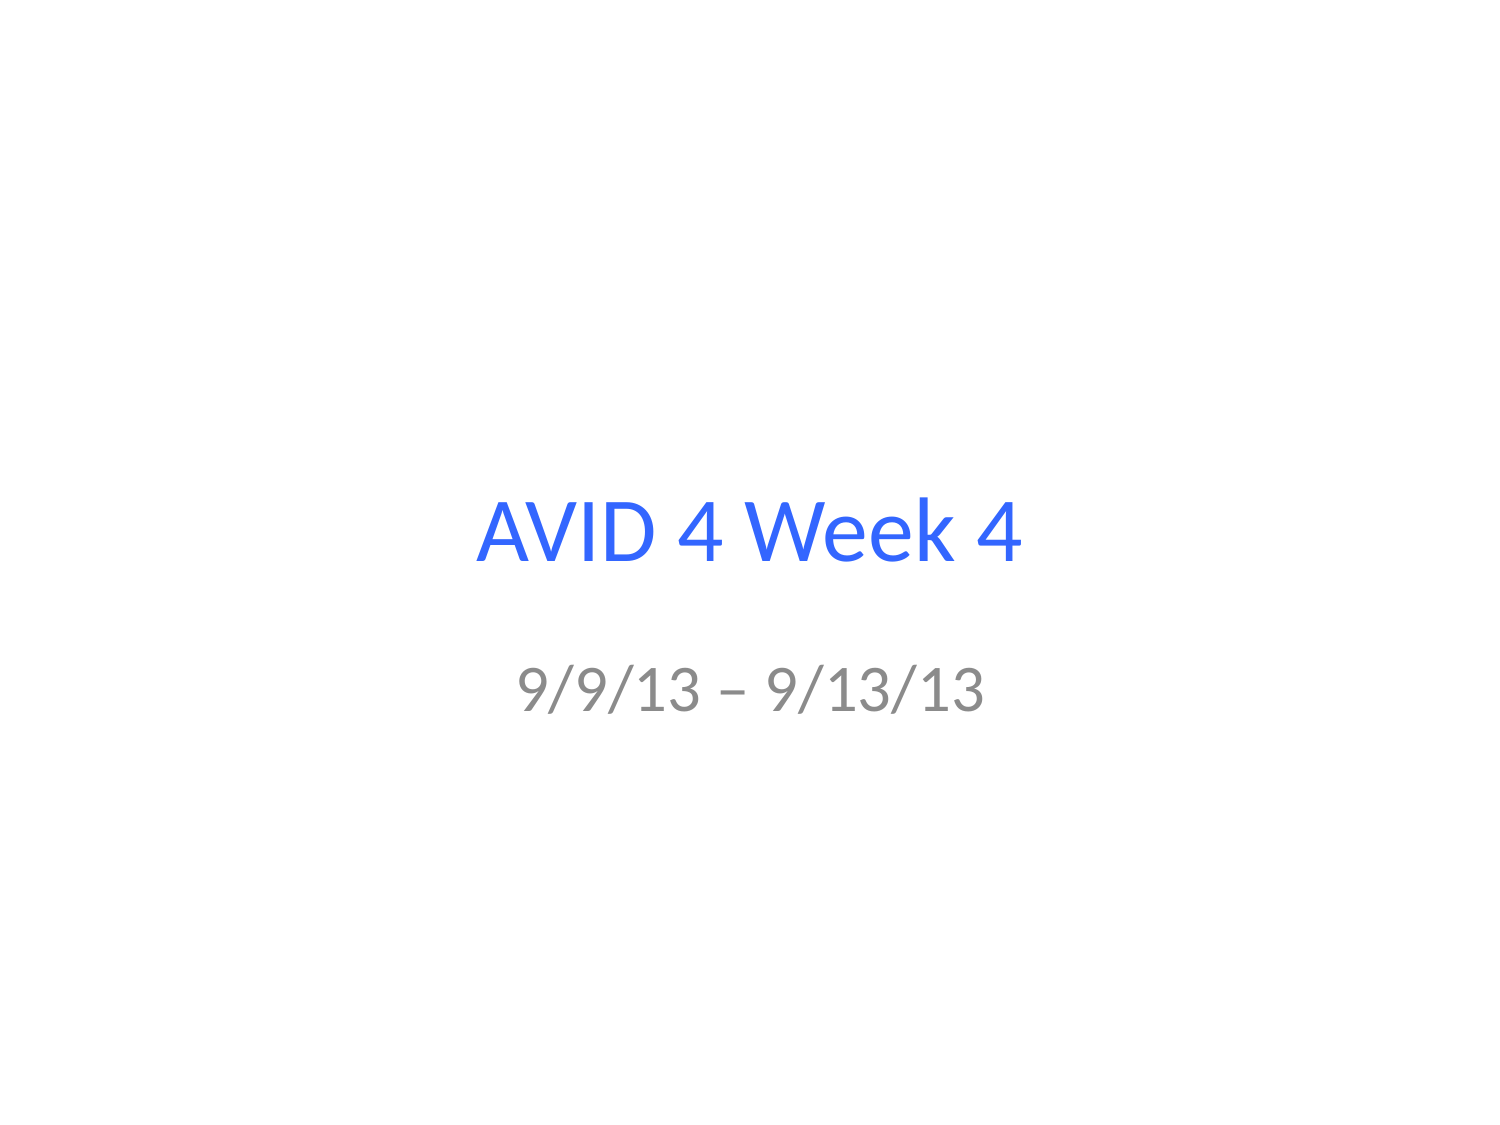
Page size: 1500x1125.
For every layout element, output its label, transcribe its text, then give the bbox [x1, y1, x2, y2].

title AVID 4 Week 4 [112, 349, 1388, 591]
subtitle 9/9/13 – 9/13/13 [225, 637, 1275, 925]
